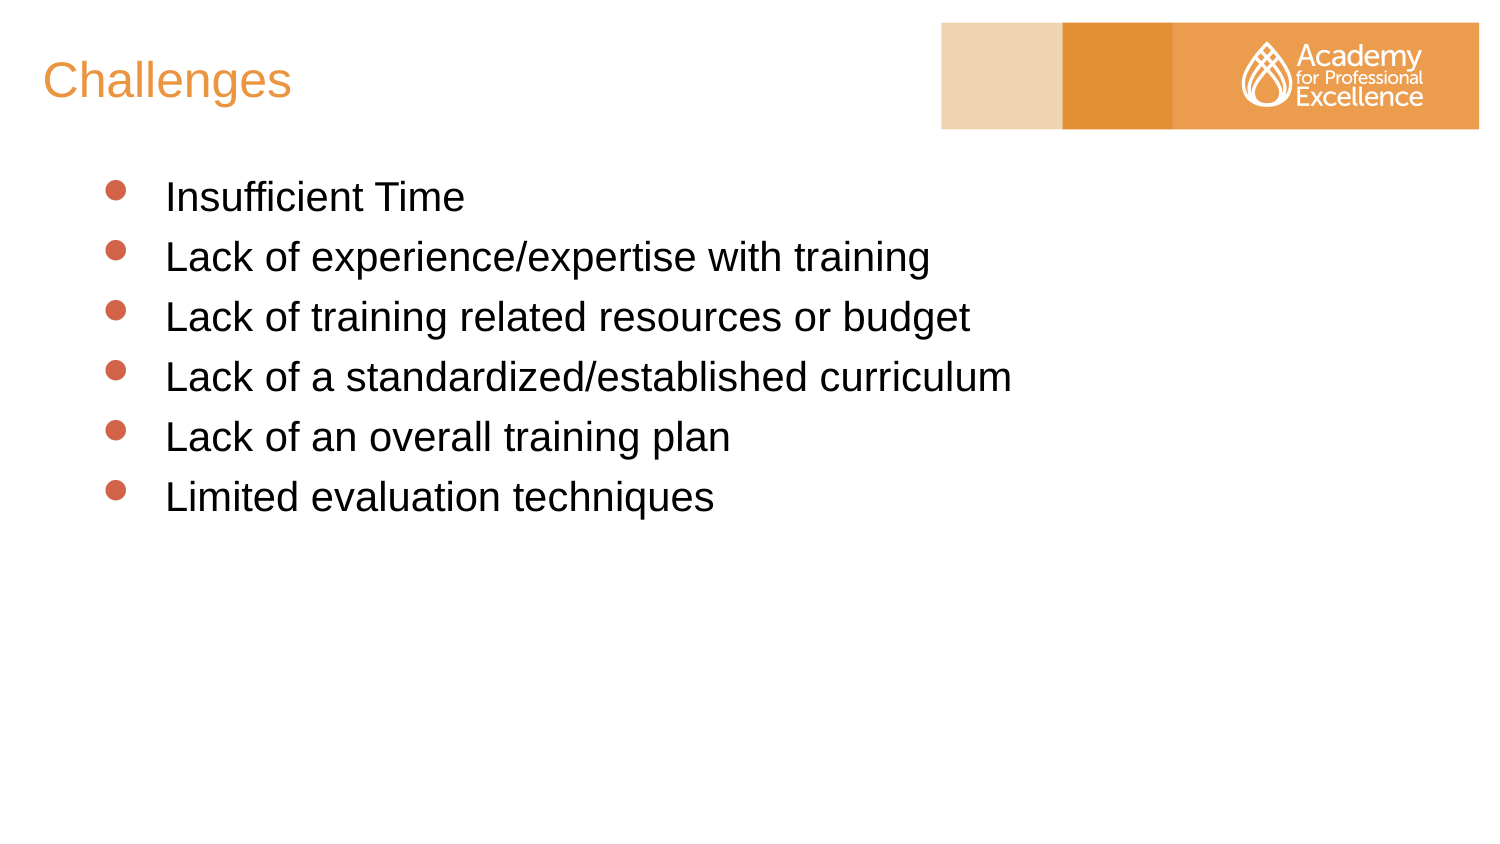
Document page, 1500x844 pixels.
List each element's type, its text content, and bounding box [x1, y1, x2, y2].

title Challenges [27, 6, 1378, 148]
picture [1378, 39, 1429, 112]
list Insufficient Time Lack of experience/expertise with training Lack of training related resources or budget Lack of a standardized/established curriculum Lack of an overall training plan Limited evaluation techniques [75, 154, 1425, 712]
